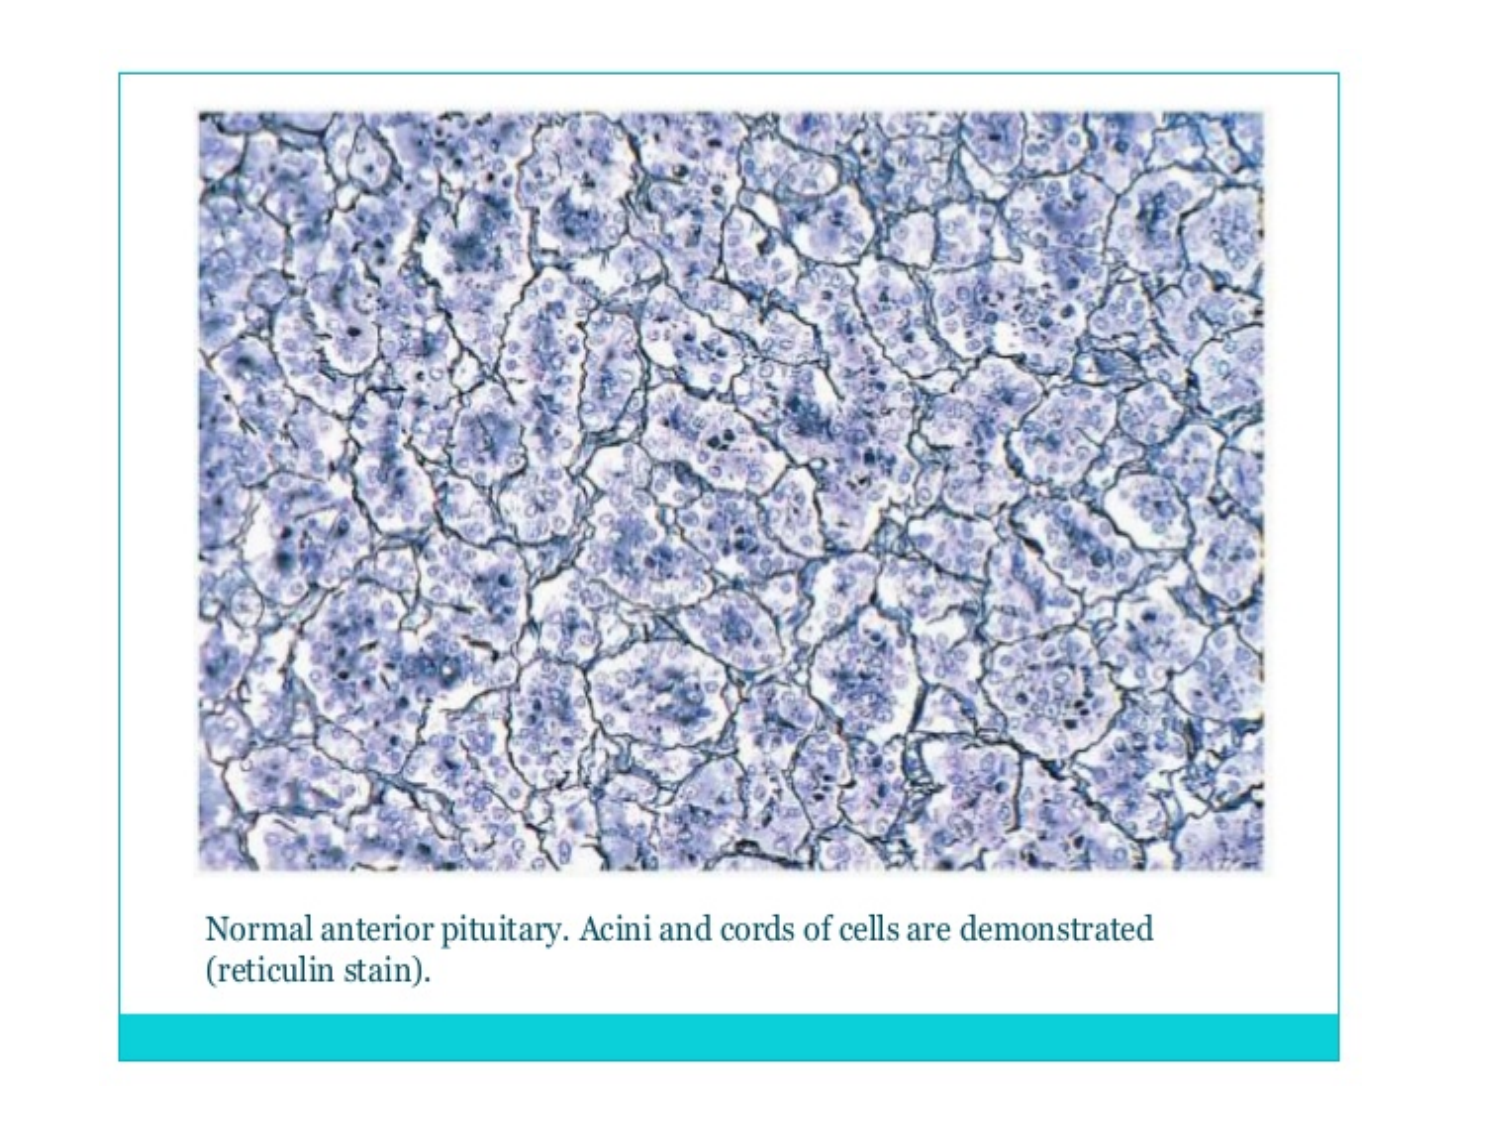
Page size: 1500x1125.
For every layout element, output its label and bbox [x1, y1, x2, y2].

picture [99, 49, 1362, 1086]
